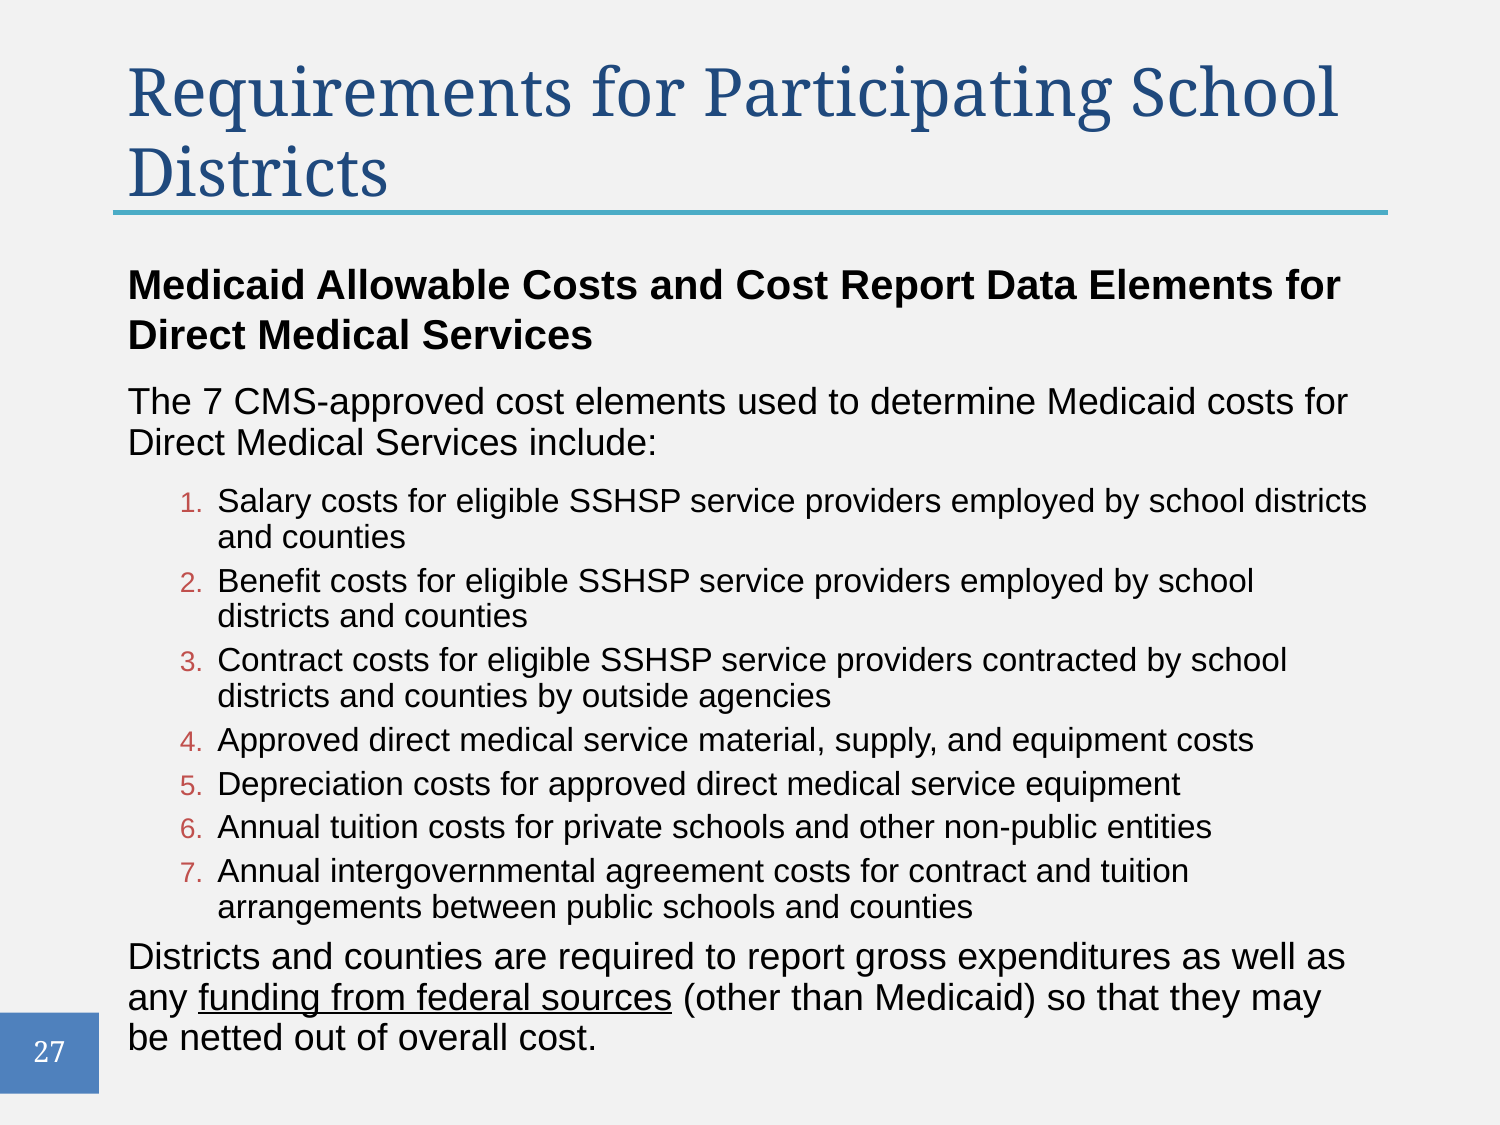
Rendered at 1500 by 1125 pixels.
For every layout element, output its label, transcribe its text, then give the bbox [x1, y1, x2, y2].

list Medicaid Allowable Costs and Cost Report Data Elements for Direct Medical Services The 7 CMS-approved cost elements used to determine Medicaid costs for Direct Medical Services include: Salary costs for eligible SSHSP service providers employed by school districts and counties Benefit costs for eligible SSHSP service providers employed by school districts and counties Contract costs for eligible SSHSP service providers contracted by school districts and counties by outside agencies Approved direct medical service material, supply, and equipment costs Depreciation costs for approved direct medical service equipment Annual tuition costs for private schools and other non-public entities Annual intergovernmental agreement costs for contract and tuition arrangements between public schools and counties Districts and counties are required to report gross expenditures as well as any funding from federal sources (other than Medicaid) so that they may be netted out of overall cost. [112, 249, 1388, 1001]
slide_number 27 [0, 1012, 99, 1094]
title Requirements for Participating School Districts [112, 37, 1388, 226]
